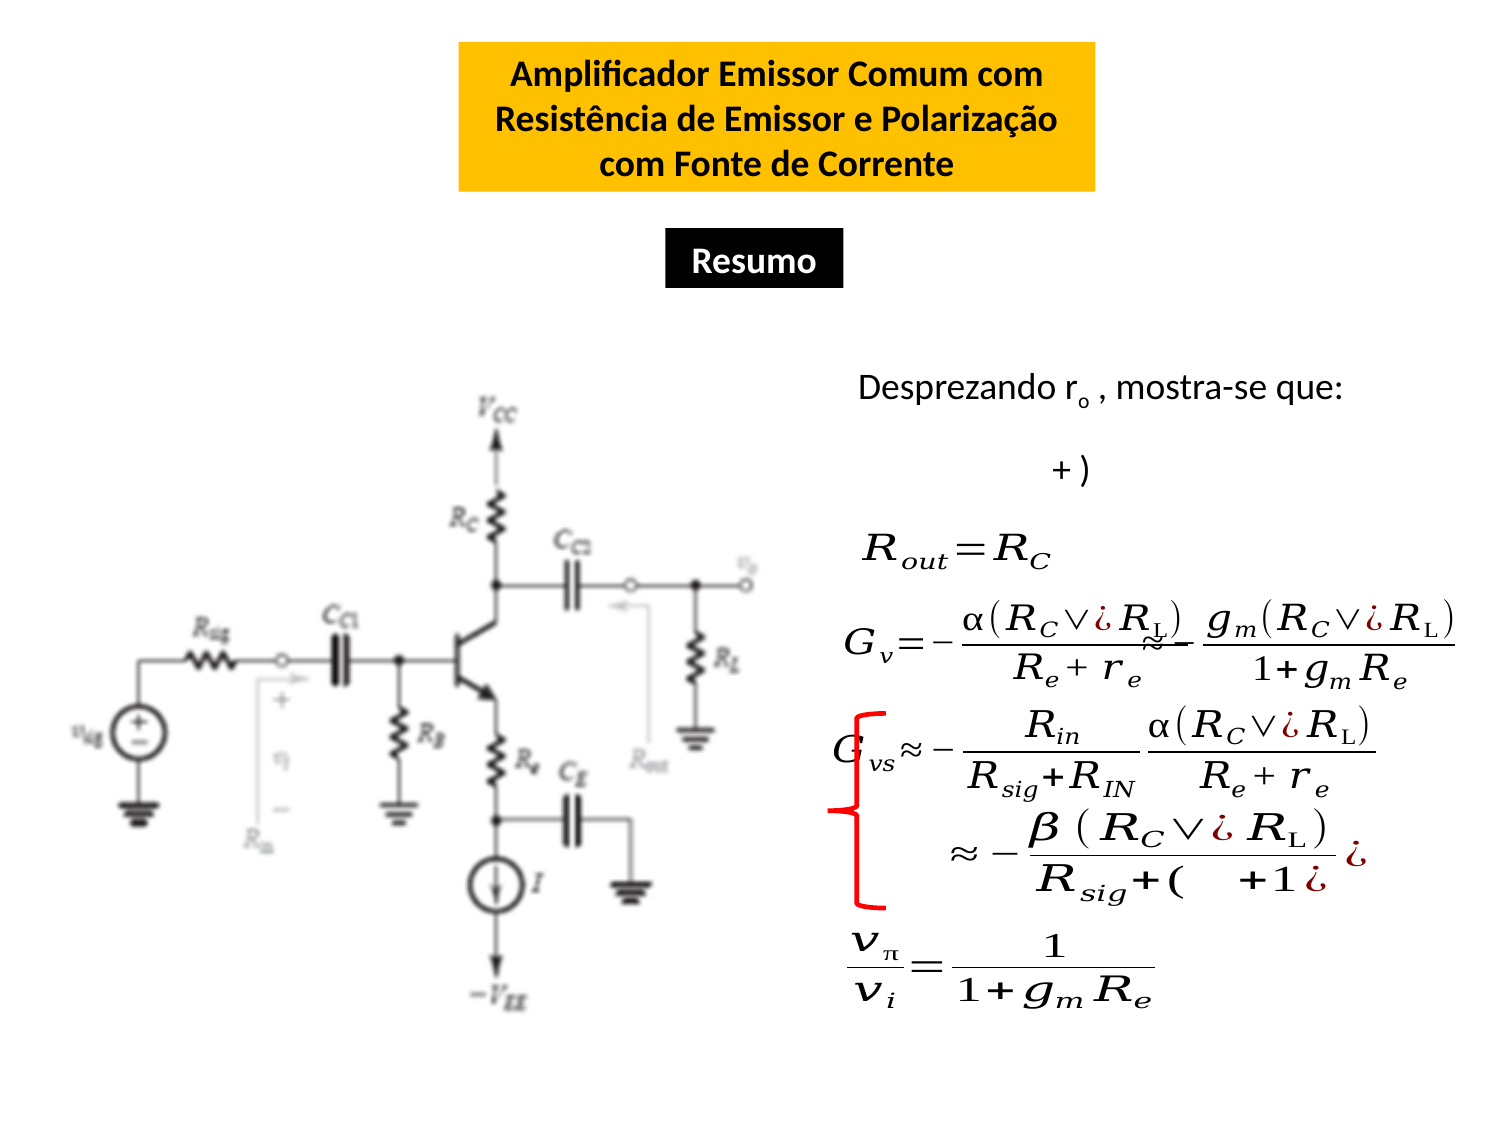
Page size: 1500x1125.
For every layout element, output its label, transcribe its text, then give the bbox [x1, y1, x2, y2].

text_box Amplificador Emissor Comum com Resistência de Emissor e Polarização com Fonte de Corrente [458, 41, 1096, 192]
text_box Desprezando ro , mostra-se que: [843, 354, 1388, 421]
text_box Resumo [665, 228, 844, 288]
text_box [827, 712, 886, 909]
picture [64, 378, 772, 1028]
